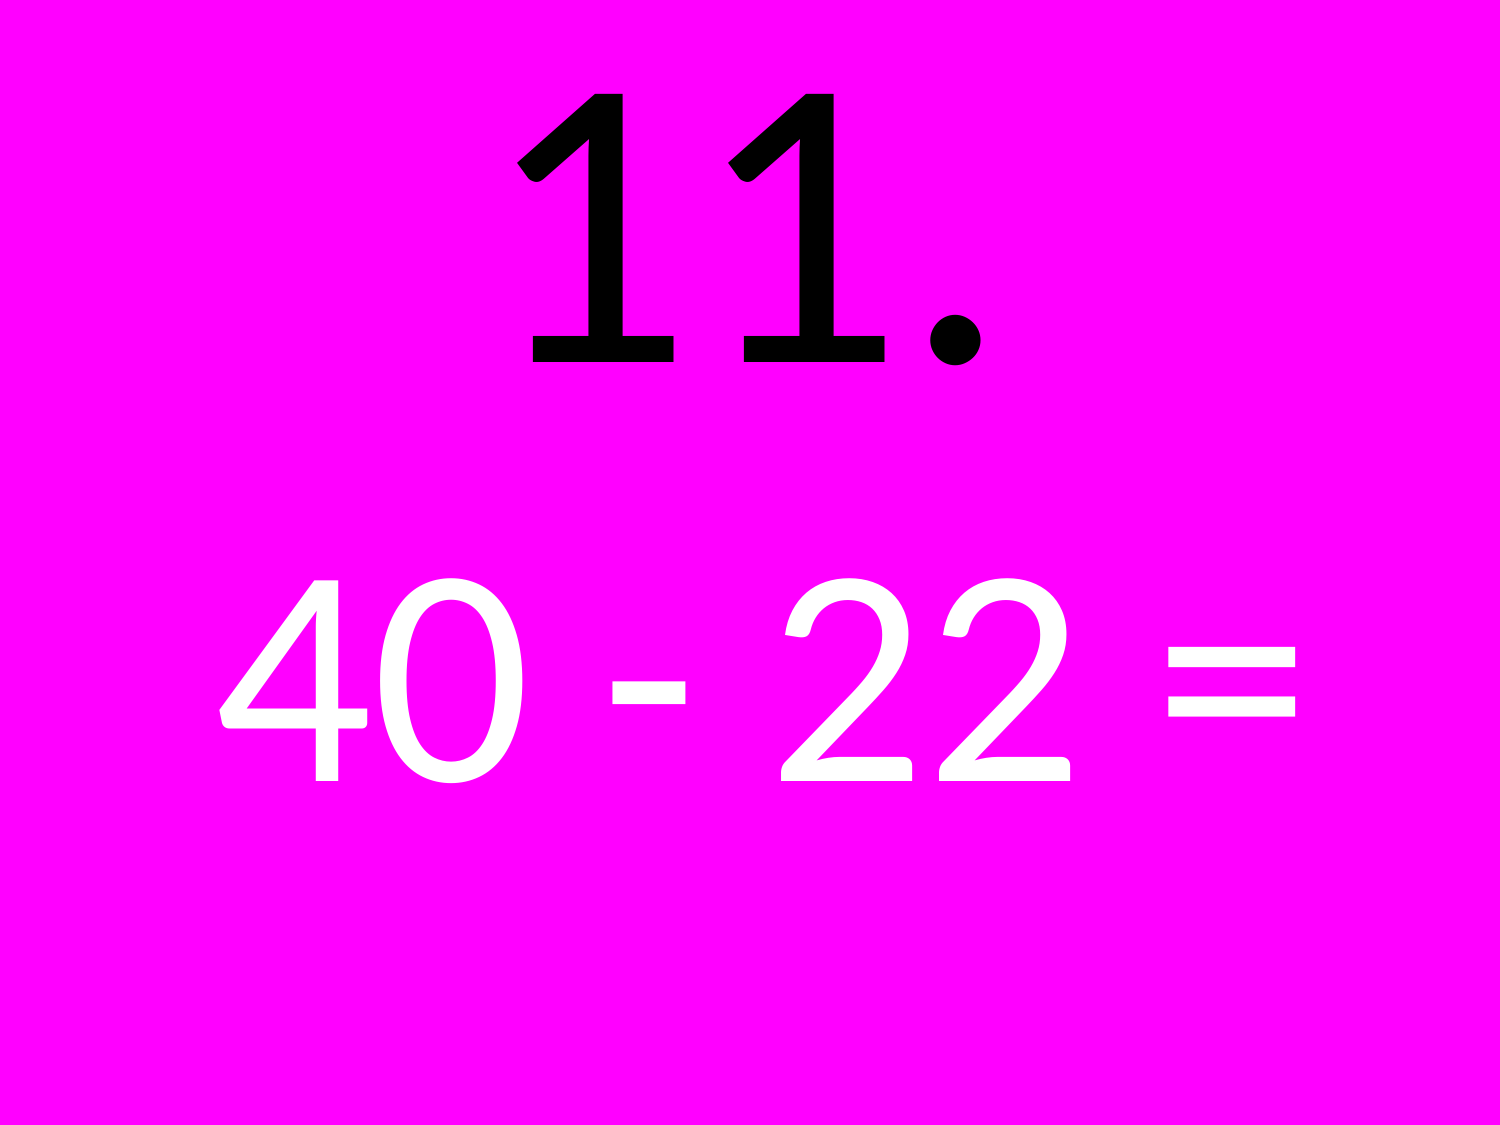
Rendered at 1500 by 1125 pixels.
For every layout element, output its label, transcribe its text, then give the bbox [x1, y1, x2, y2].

title 40 - 22 = [88, 515, 1439, 798]
text_box 11. [70, 54, 1421, 337]
